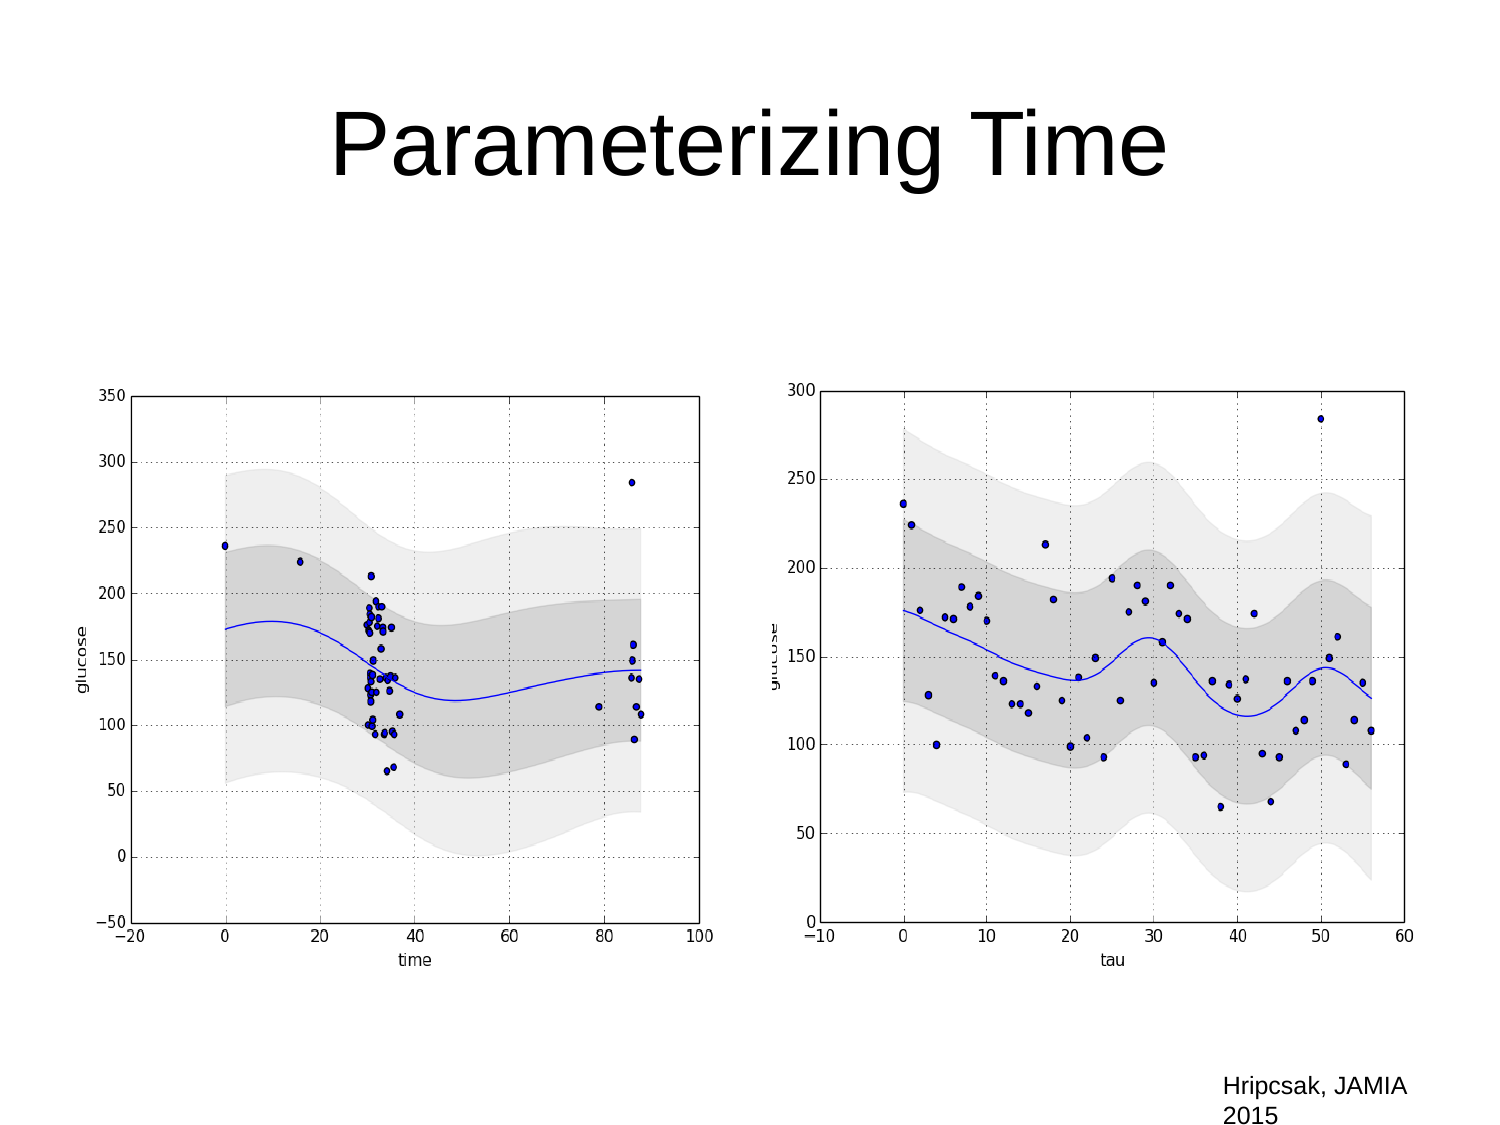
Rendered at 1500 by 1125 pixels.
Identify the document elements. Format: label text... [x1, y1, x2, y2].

picture [38, 324, 1480, 990]
text_box Hripcsak, JAMIA 2015 [1208, 1062, 1471, 1125]
title Parameterizing Time [75, 45, 1425, 233]
